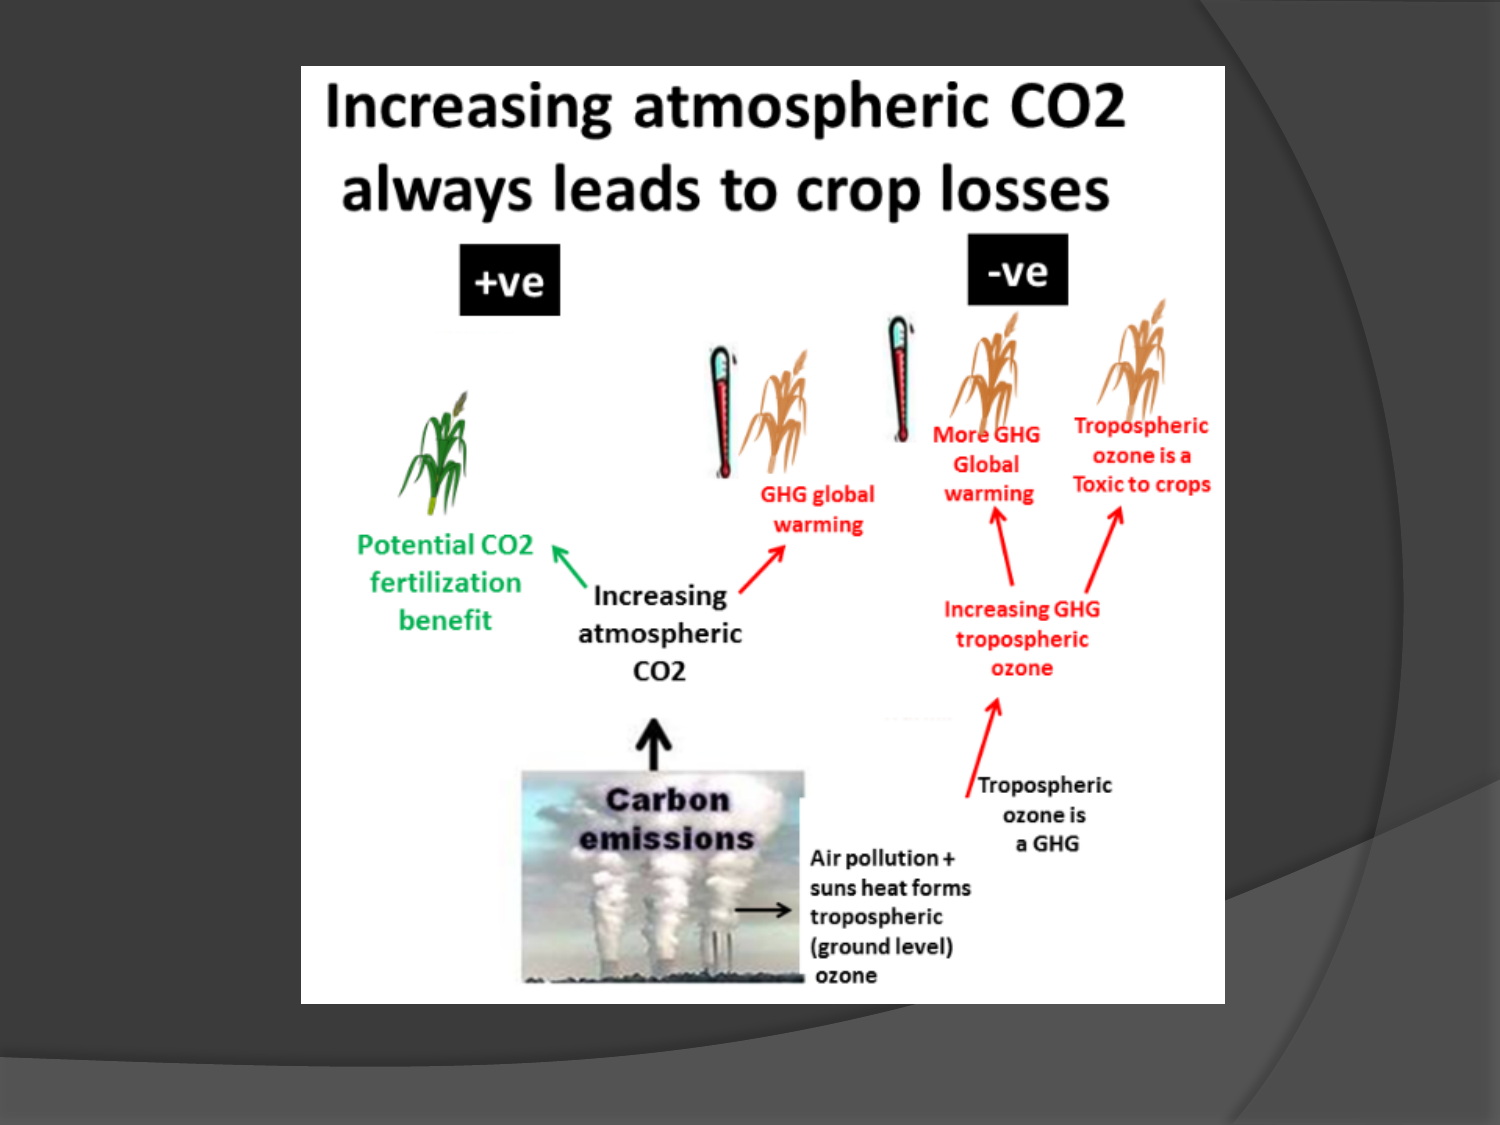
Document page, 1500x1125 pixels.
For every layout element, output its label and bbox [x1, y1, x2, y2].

picture [300, 66, 1225, 1005]
